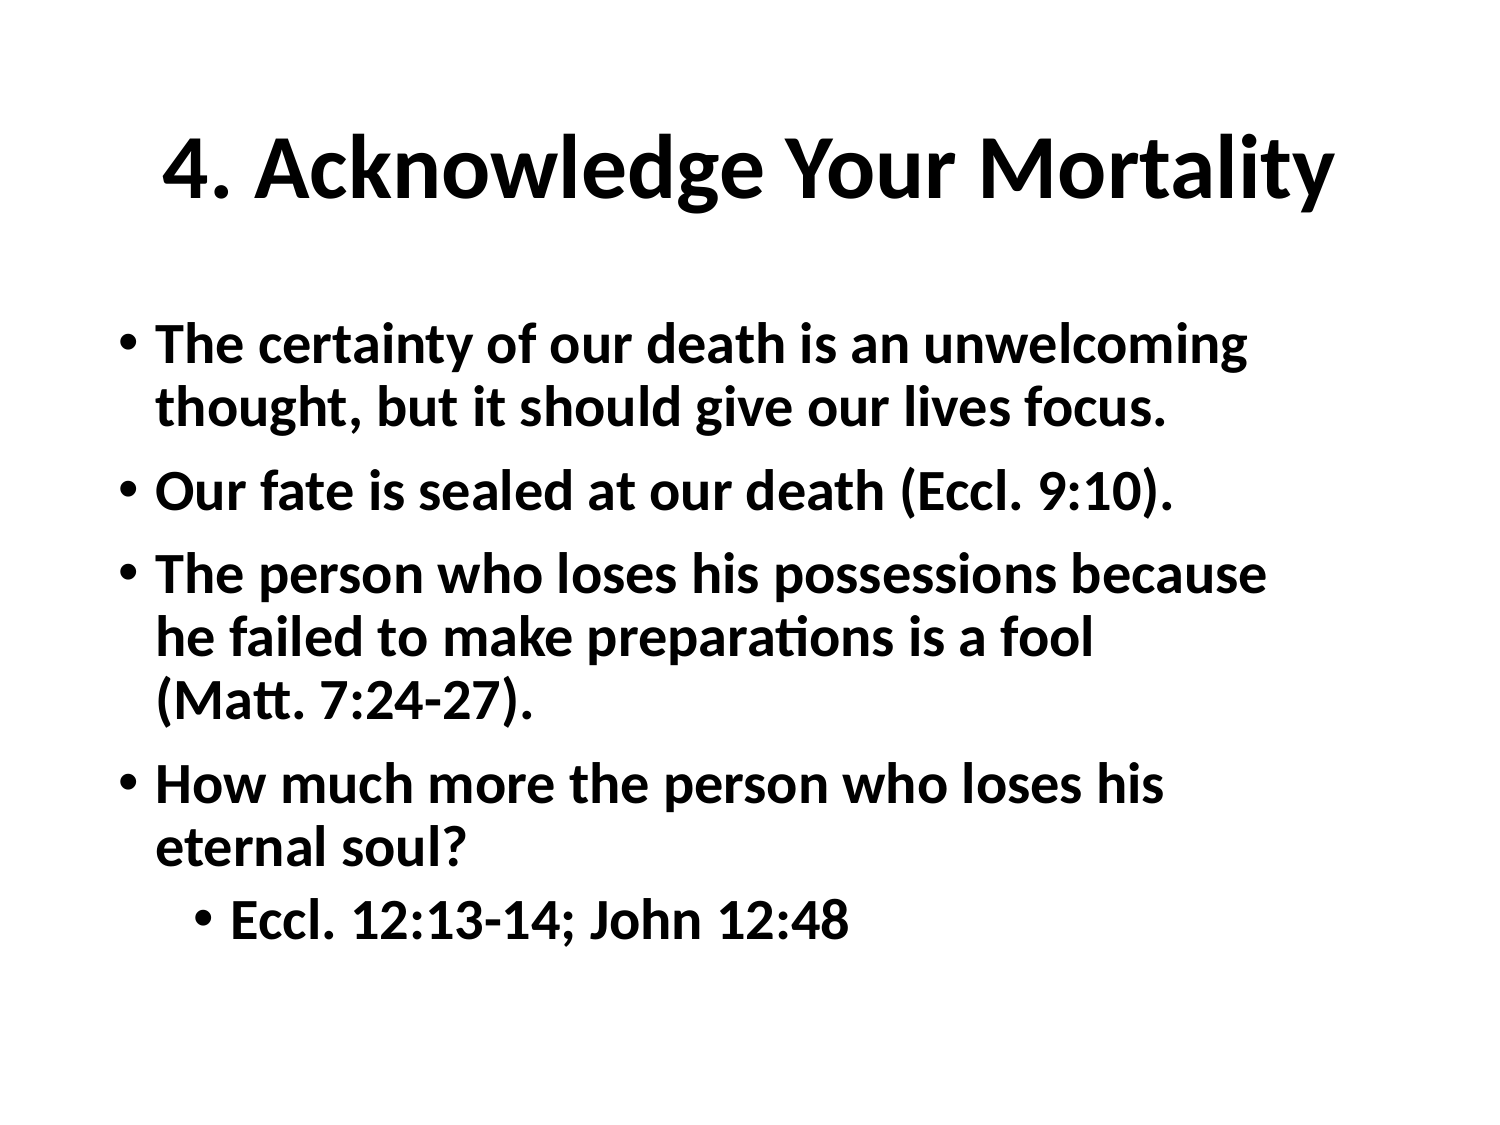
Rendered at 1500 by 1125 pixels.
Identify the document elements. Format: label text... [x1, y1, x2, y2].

title 4. Acknowledge Your Mortality [103, 59, 1397, 278]
list The certainty of our death is an unwelcoming thought, but it should give our lives focus. Our fate is sealed at our death (Eccl. 9:10). The person who loses his possessions because he failed to make preparations is a fool (Matt. 7:24-27). How much more the person who loses his eternal soul? Eccl. 12:13-14; John 12:48 [103, 306, 1397, 1020]
